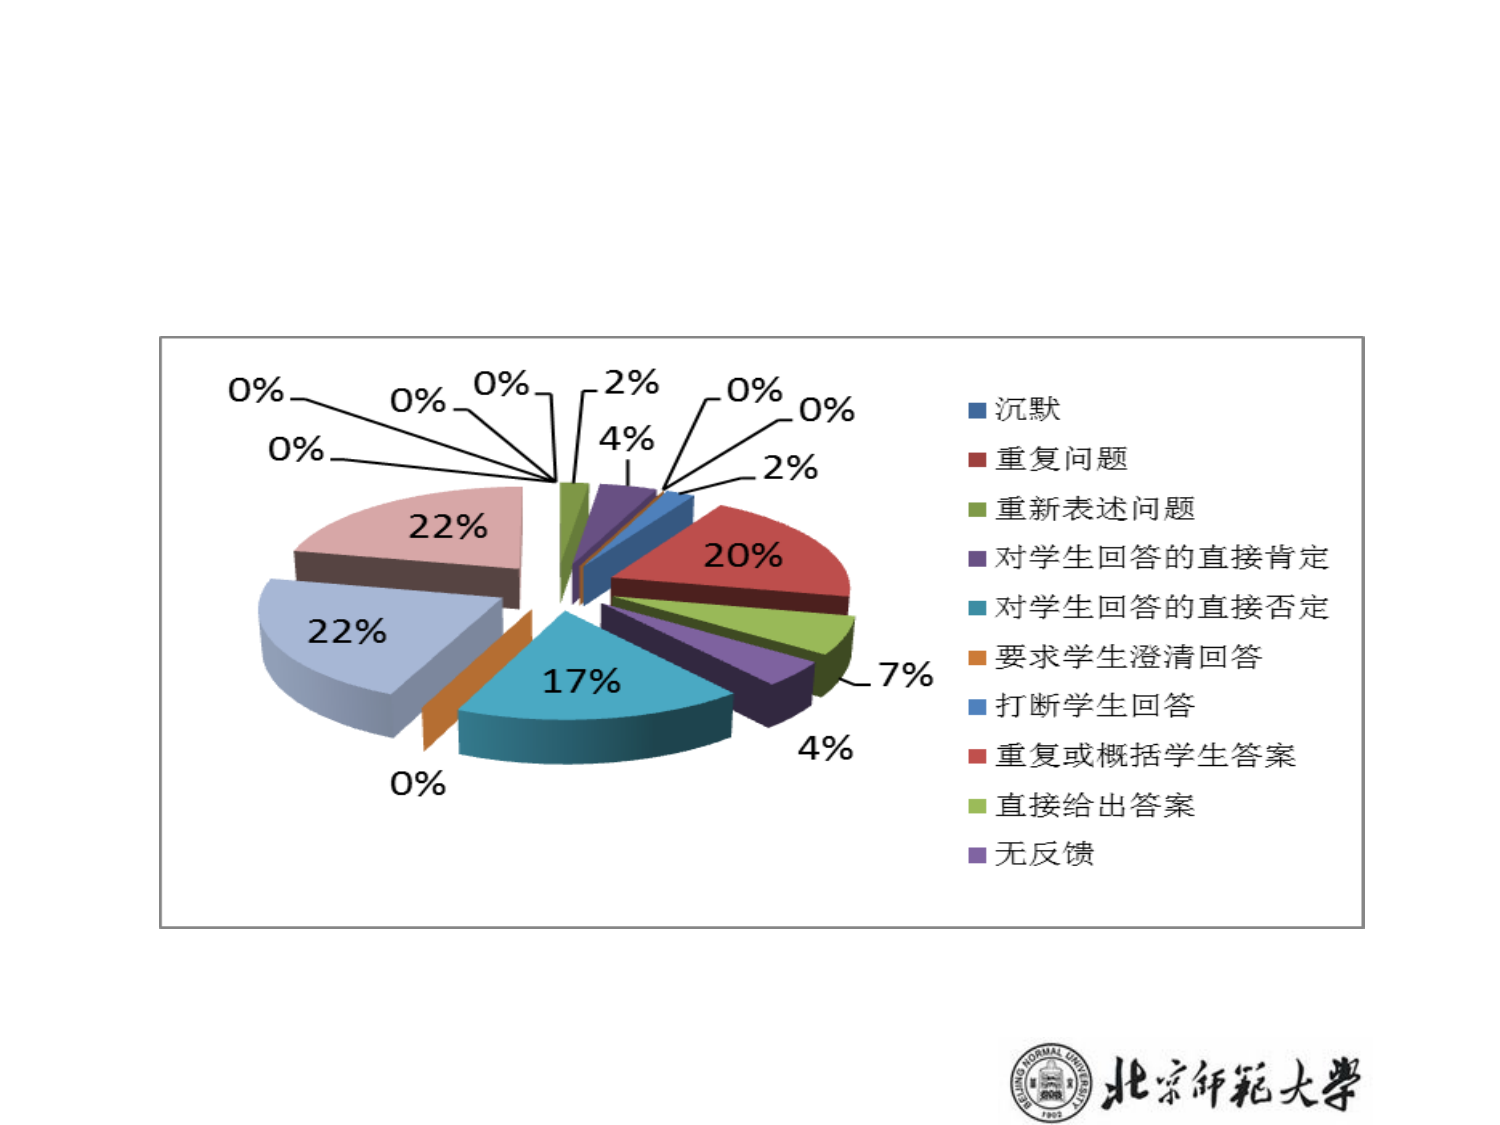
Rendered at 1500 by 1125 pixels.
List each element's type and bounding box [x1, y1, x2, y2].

picture [998, 1037, 1373, 1125]
picture [159, 336, 1365, 929]
